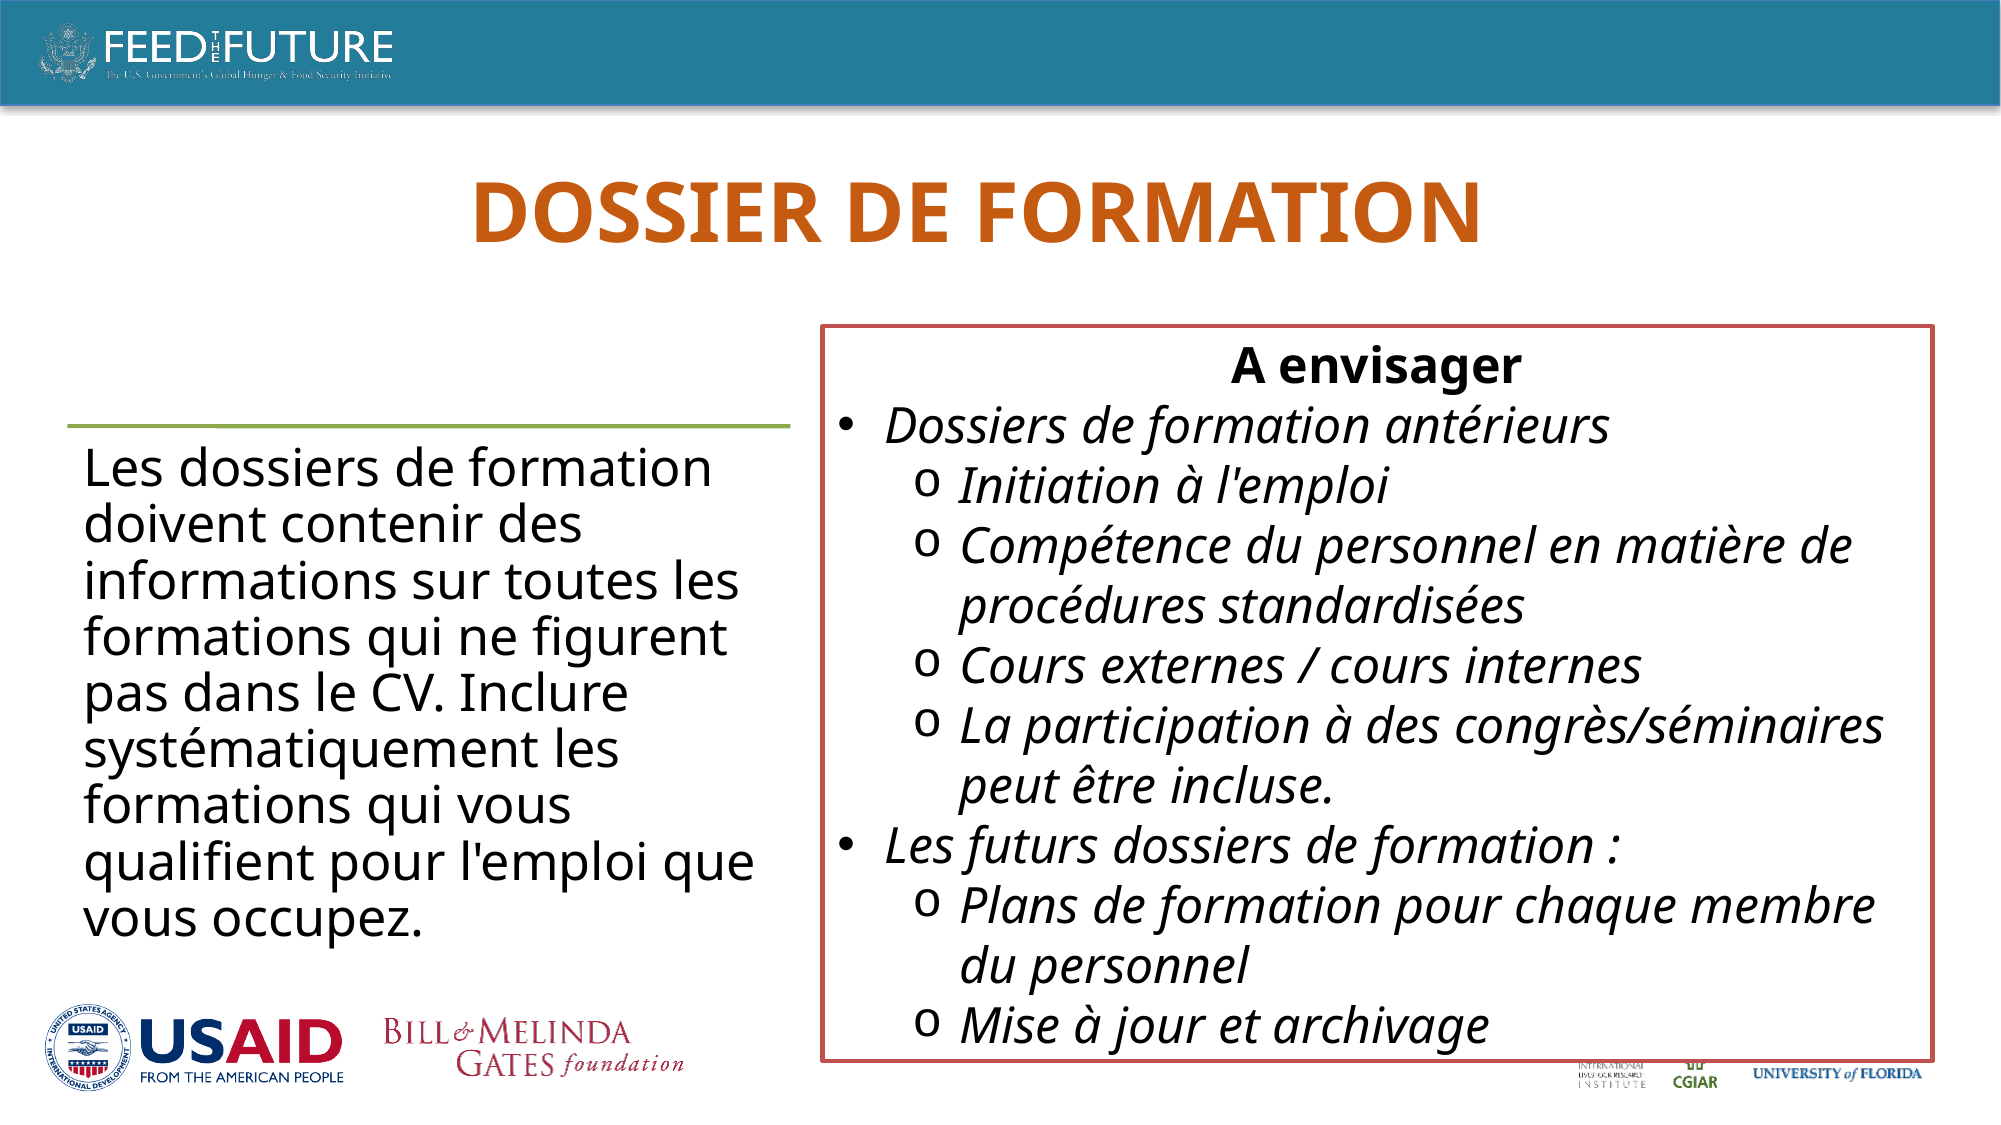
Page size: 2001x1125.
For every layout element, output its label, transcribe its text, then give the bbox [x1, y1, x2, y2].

title DOSSIER DE FORMATION [54, 151, 1923, 248]
picture [1753, 1063, 1922, 1082]
text_box A envisager Dossiers de formation antérieurs Initiation à l'emploi Compétence du personnel en matière de procédures standardisées Cours externes / cours internes La participation à des congrès/séminaires peut être incluse. Les futurs dossiers de formation : Plans de formation pour chaque membre du personnel Mise à jour et archivage [820, 324, 1935, 1063]
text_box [67, 425, 791, 974]
picture [1579, 1063, 1723, 1088]
picture [0, 975, 683, 1125]
